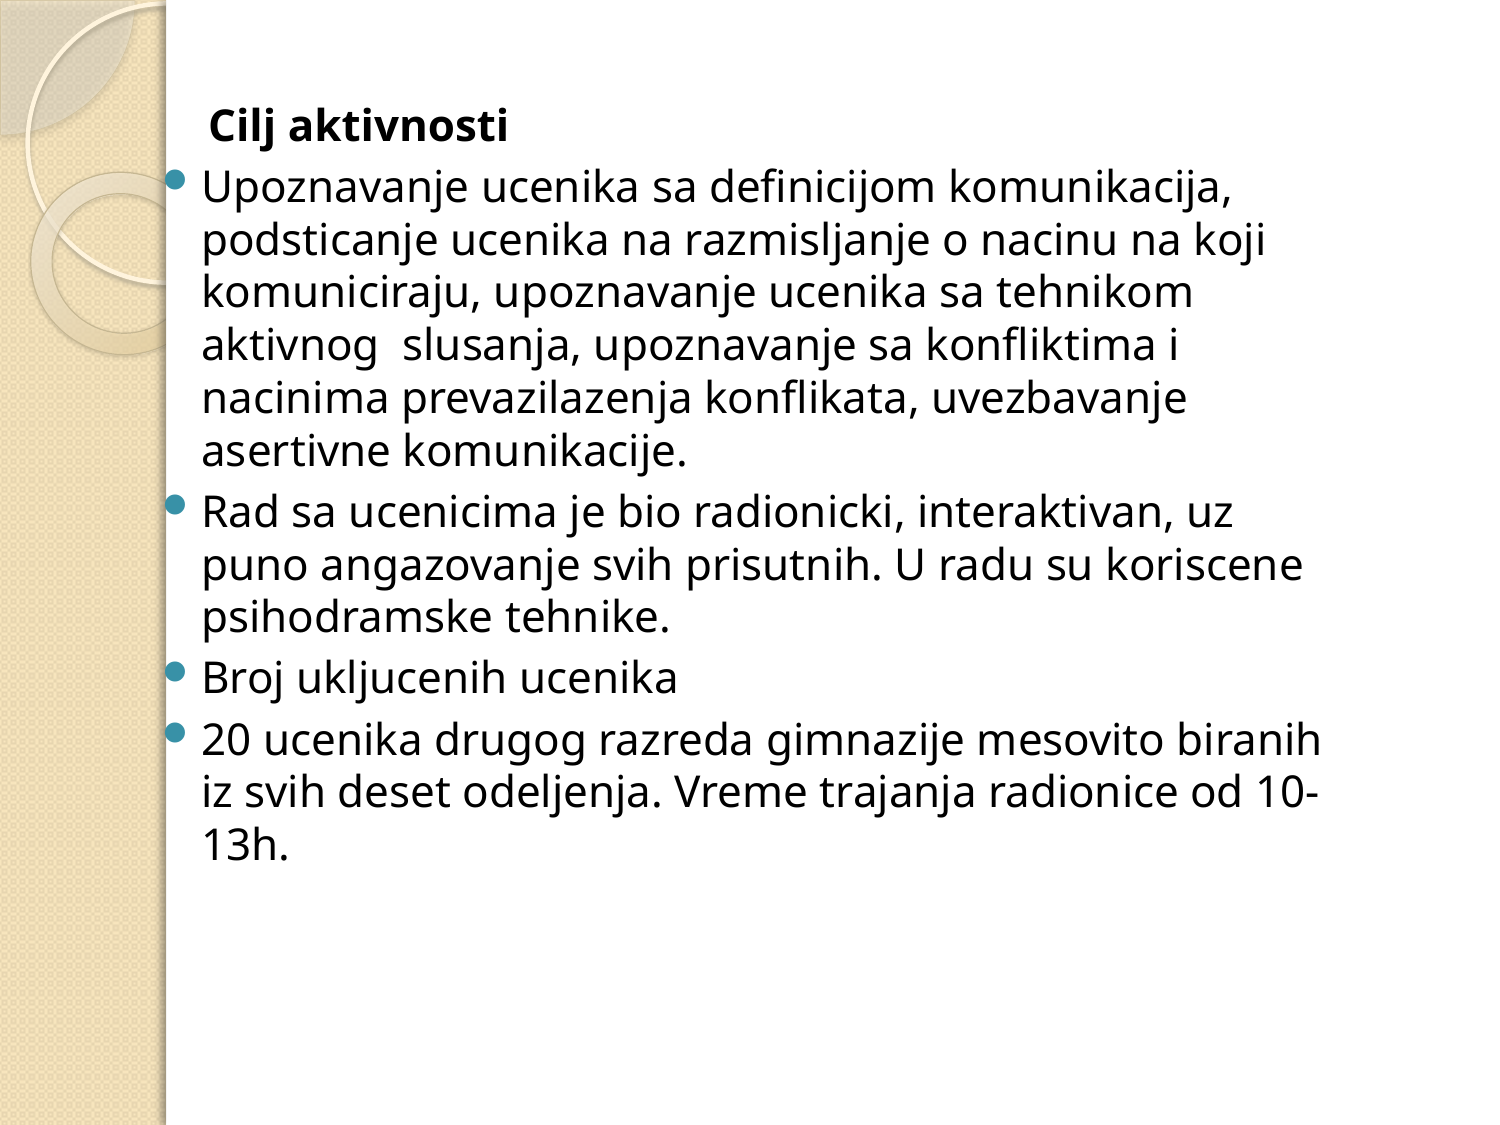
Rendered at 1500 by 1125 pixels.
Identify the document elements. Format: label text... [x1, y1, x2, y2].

list Cilj aktivnosti Upoznavanje ucenika sa definicijom komunikacija, podsticanje ucenika na razmisljanje o nacinu na koji komuniciraju, upoznavanje ucenika sa tehnikom aktivnog slusanja, upoznavanje sa konfliktima i nacinima prevazilazenja konflikata, uvezbavanje asertivne komunikacije. Rad sa ucenicima je bio radionicki, interaktivan, uz puno angazovanje svih prisutnih. U radu su koriscene psihodramske tehnike. Broj ukljucenih ucenika 20 ucenika drugog razreda gimnazije mesovito biranih iz svih deset odeljenja. Vreme trajanja radionice od 10-13h. [135, 90, 1366, 878]
